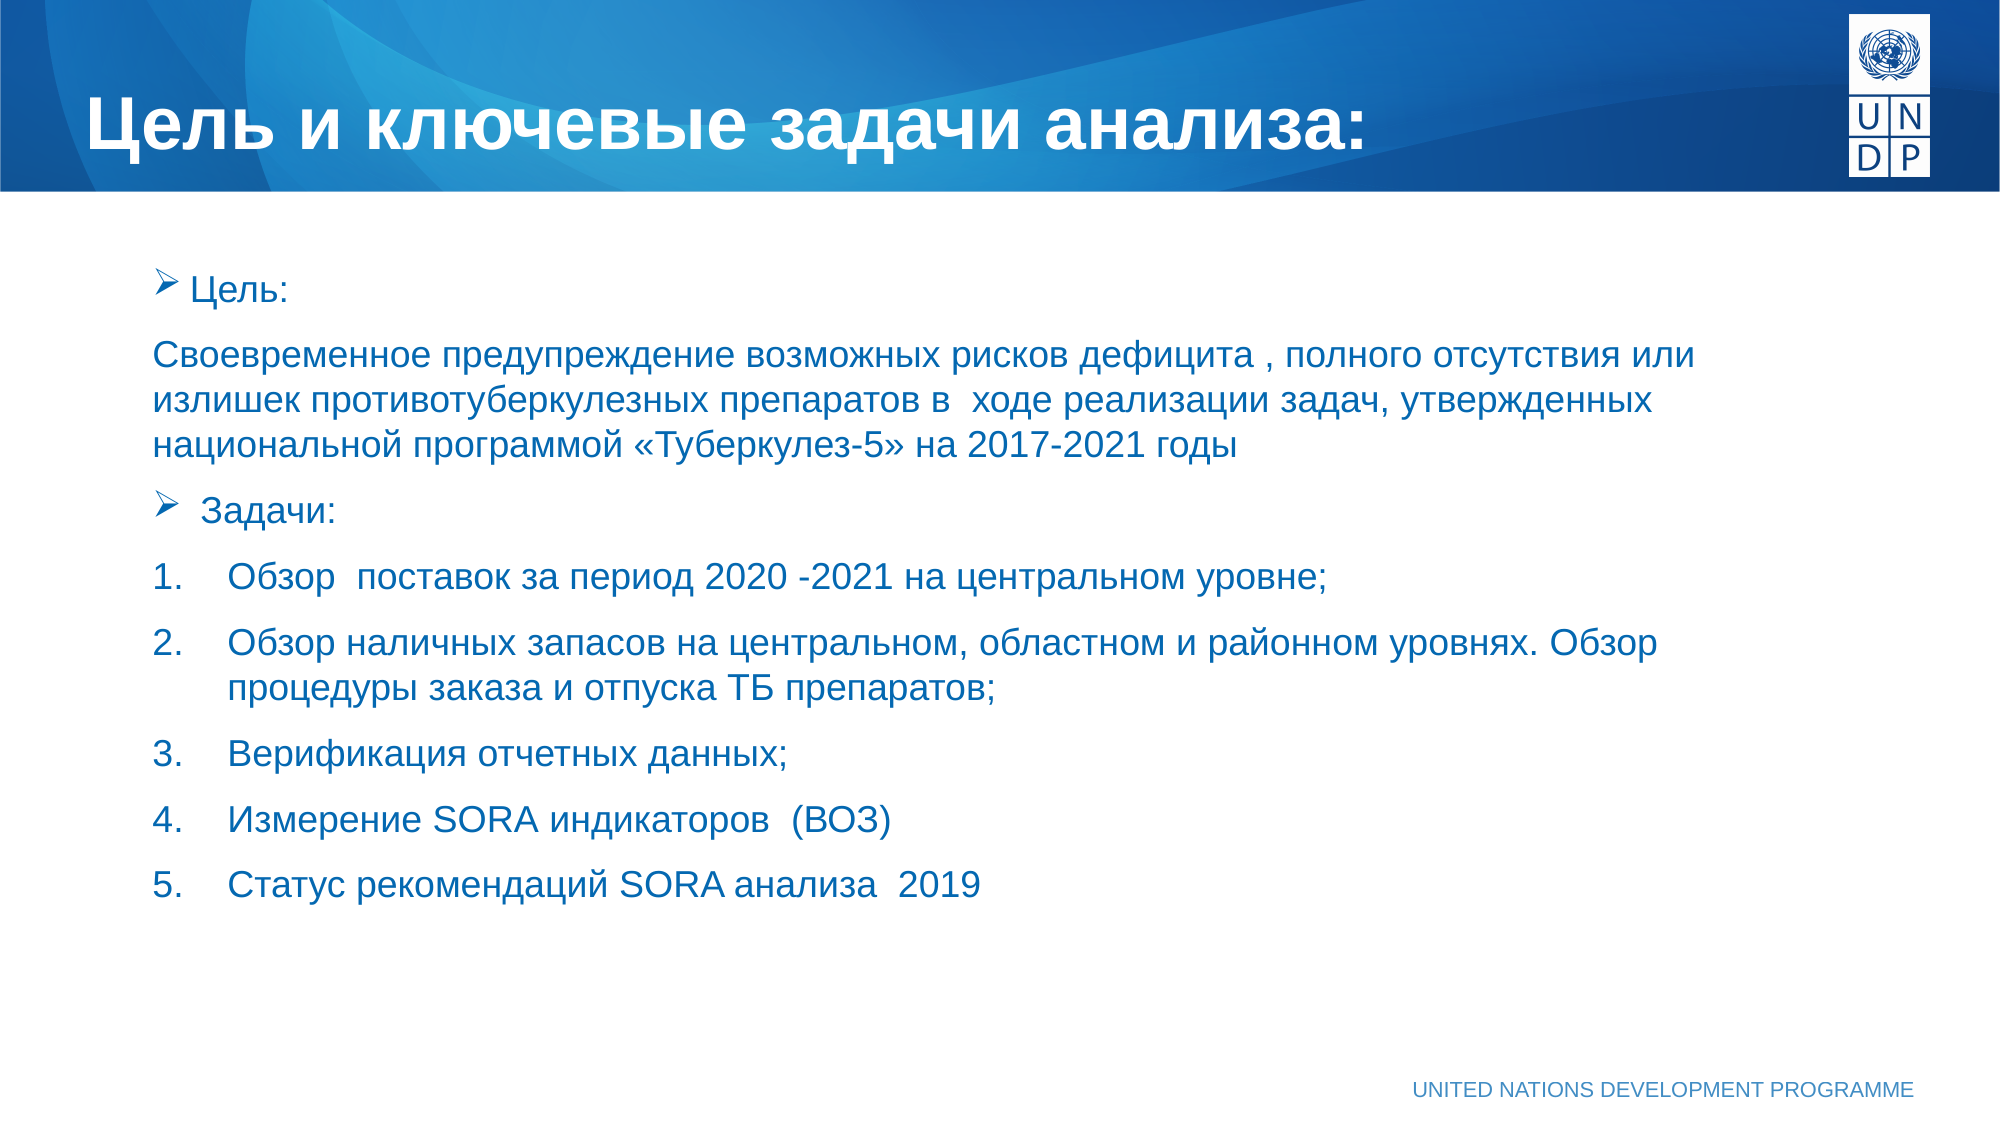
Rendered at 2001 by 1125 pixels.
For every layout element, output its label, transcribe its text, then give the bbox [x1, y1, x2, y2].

list Цель: Своевременное предупреждение возможных рисков дефицита , полного отсутствия или излишек противотуберкулезных препаратов в ходе реализации задач, утвержденных национальной программой «Туберкулез-5» на 2017-2021 годы Задачи: Обзор поставок за период 2020 -2021 на центральном уровне; Обзор наличных запасов на центральном, областном и районном уровнях. Обзор процедуры заказа и отпуска ТБ препаратов; Верификация отчетных данных; Измерение SORA индикаторов (ВОЗ) Статус рекомендаций SORA анализа 2019 [137, 257, 1863, 971]
picture [0, 0, 2000, 192]
title Цель и ключевые задачи анализа: [70, 40, 1796, 174]
